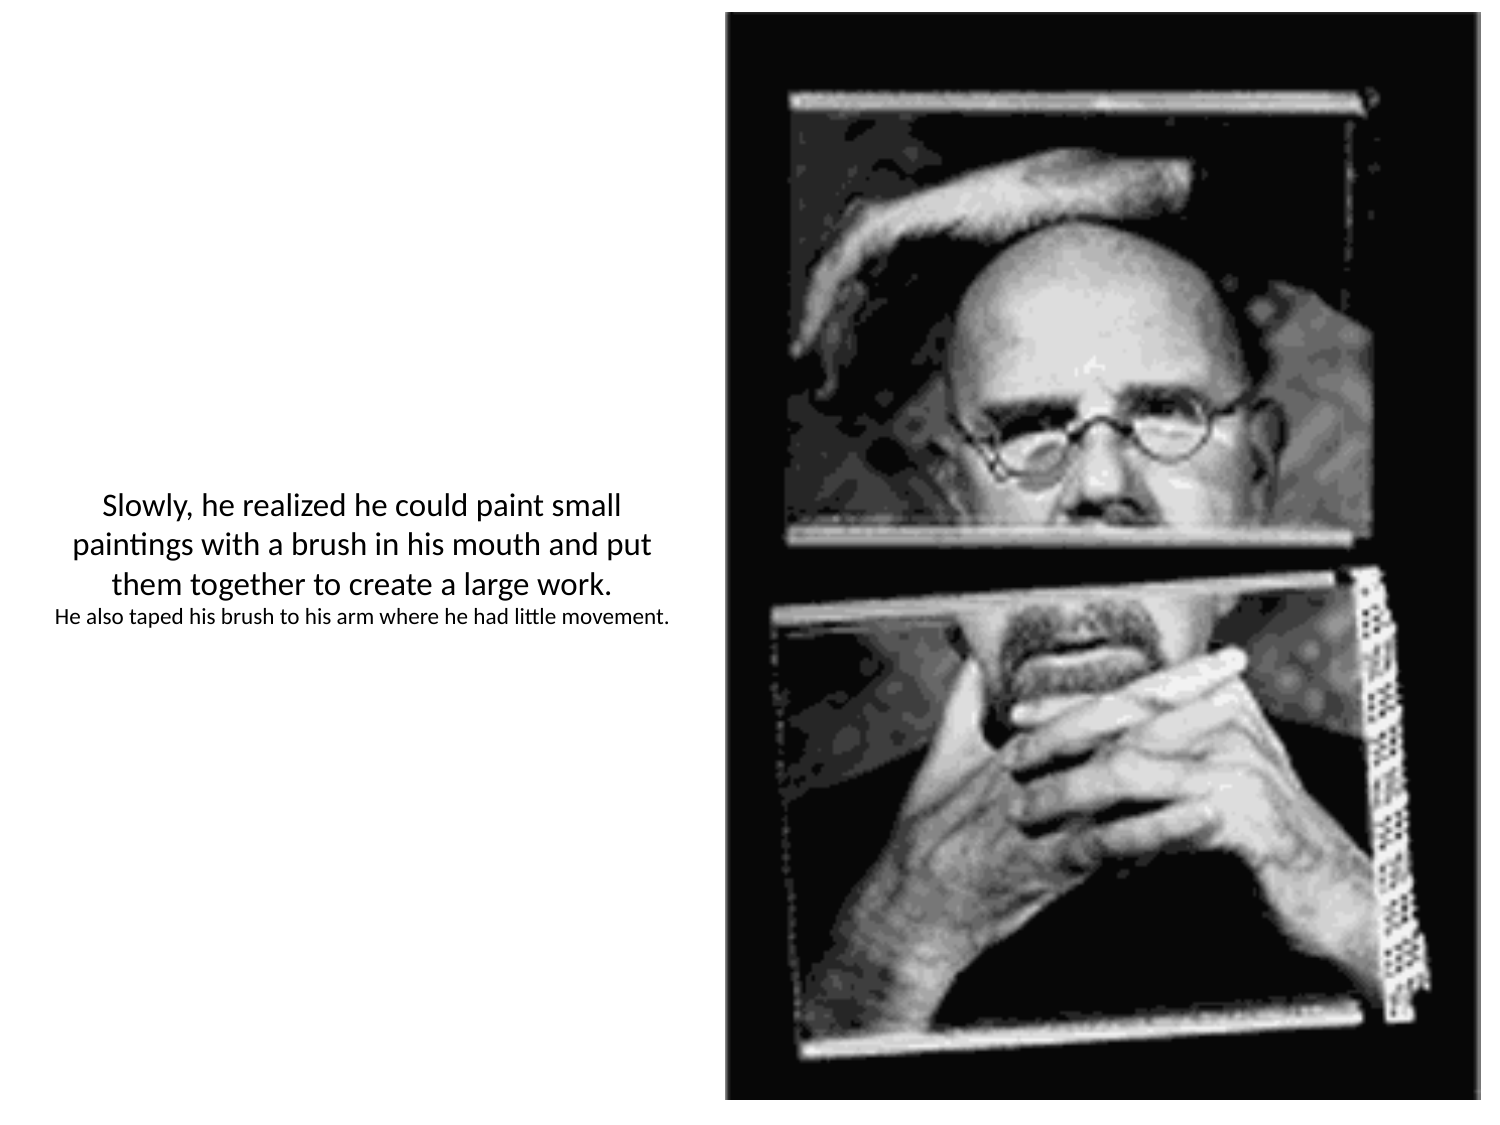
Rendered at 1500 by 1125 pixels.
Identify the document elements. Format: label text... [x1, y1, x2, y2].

title Slowly, he realized he could paint small paintings with a brush in his mouth and put them together to create a large work. He also taped his brush to his arm where he had little movement. [37, 462, 688, 650]
picture [724, 12, 1481, 1101]
